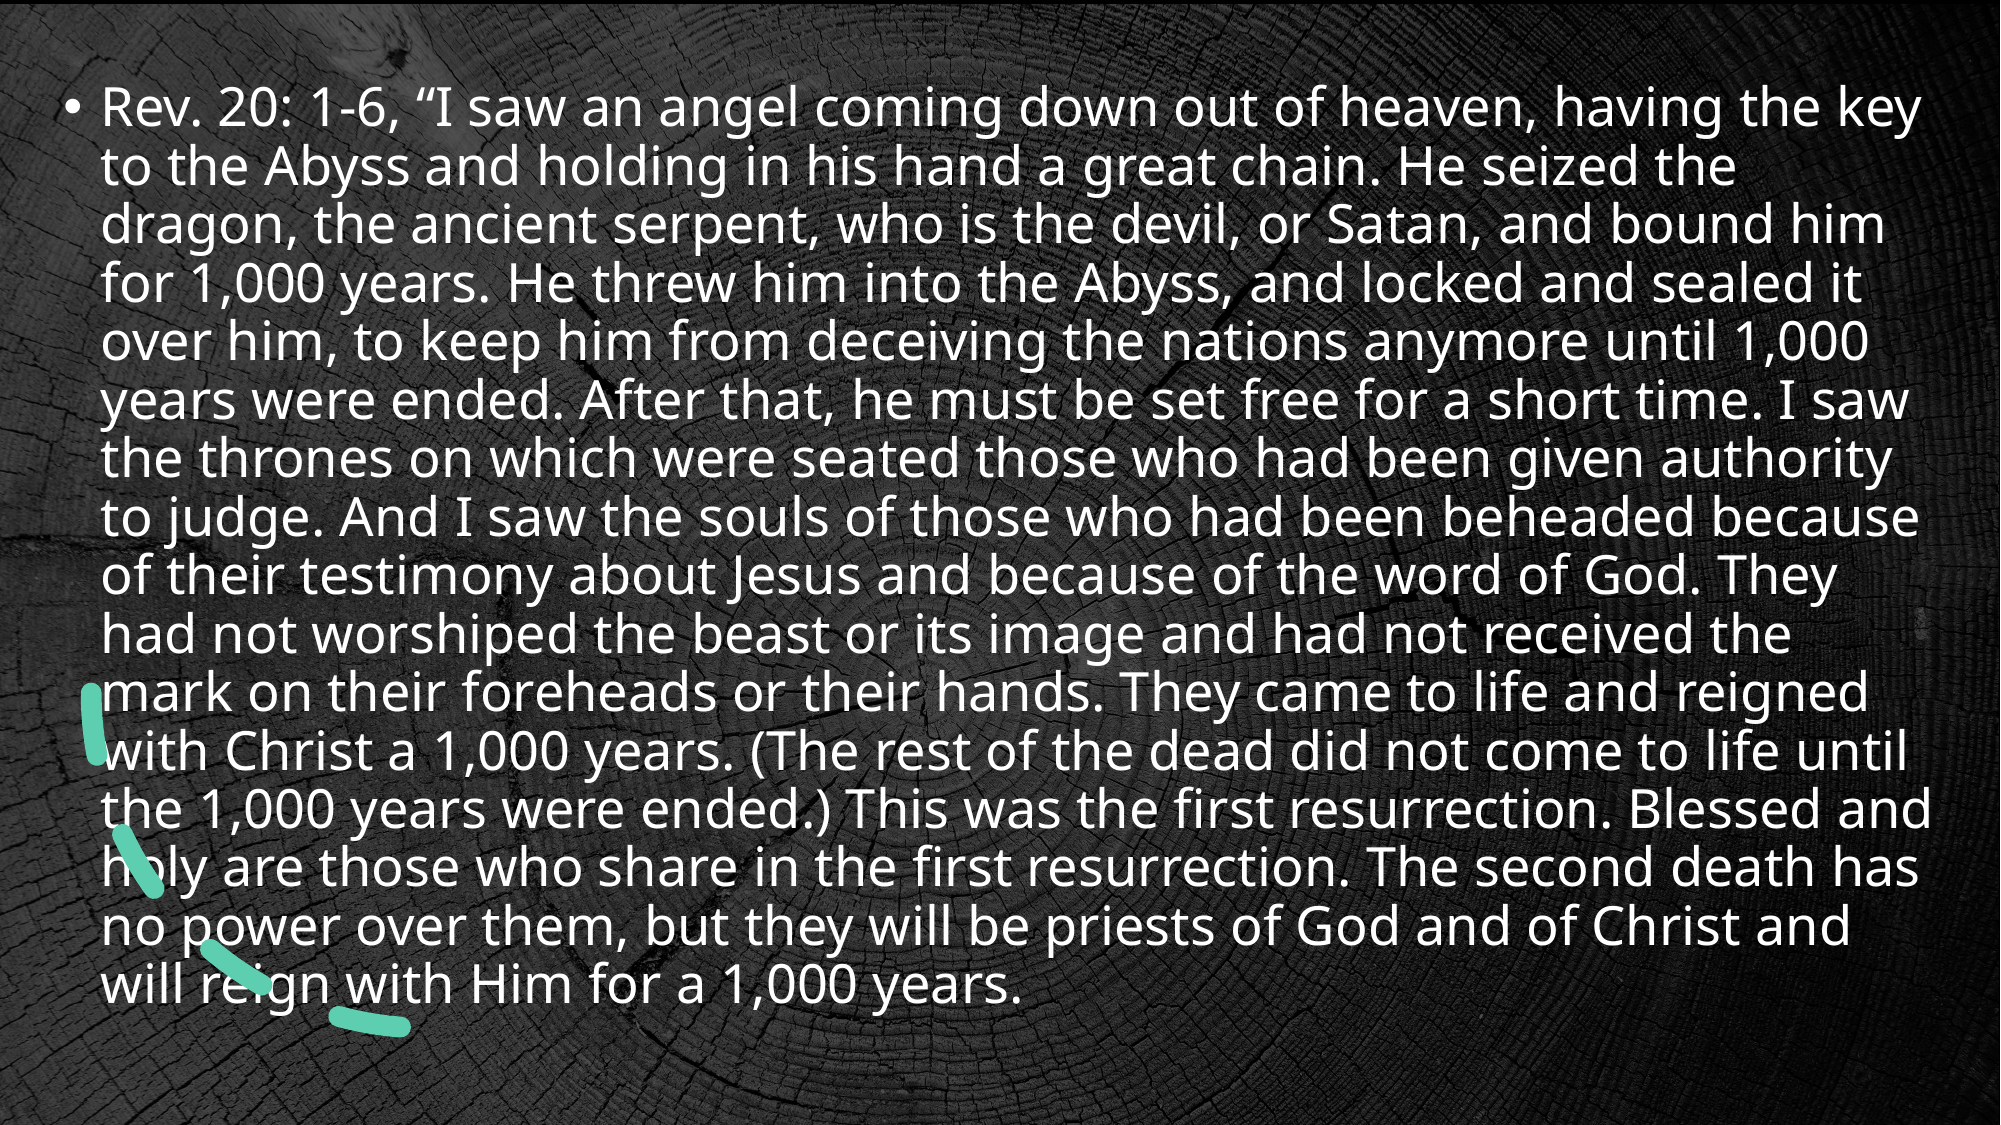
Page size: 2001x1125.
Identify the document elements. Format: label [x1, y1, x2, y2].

picture [0, 4, 1999, 1125]
text_box [0, 0, 2000, 1125]
